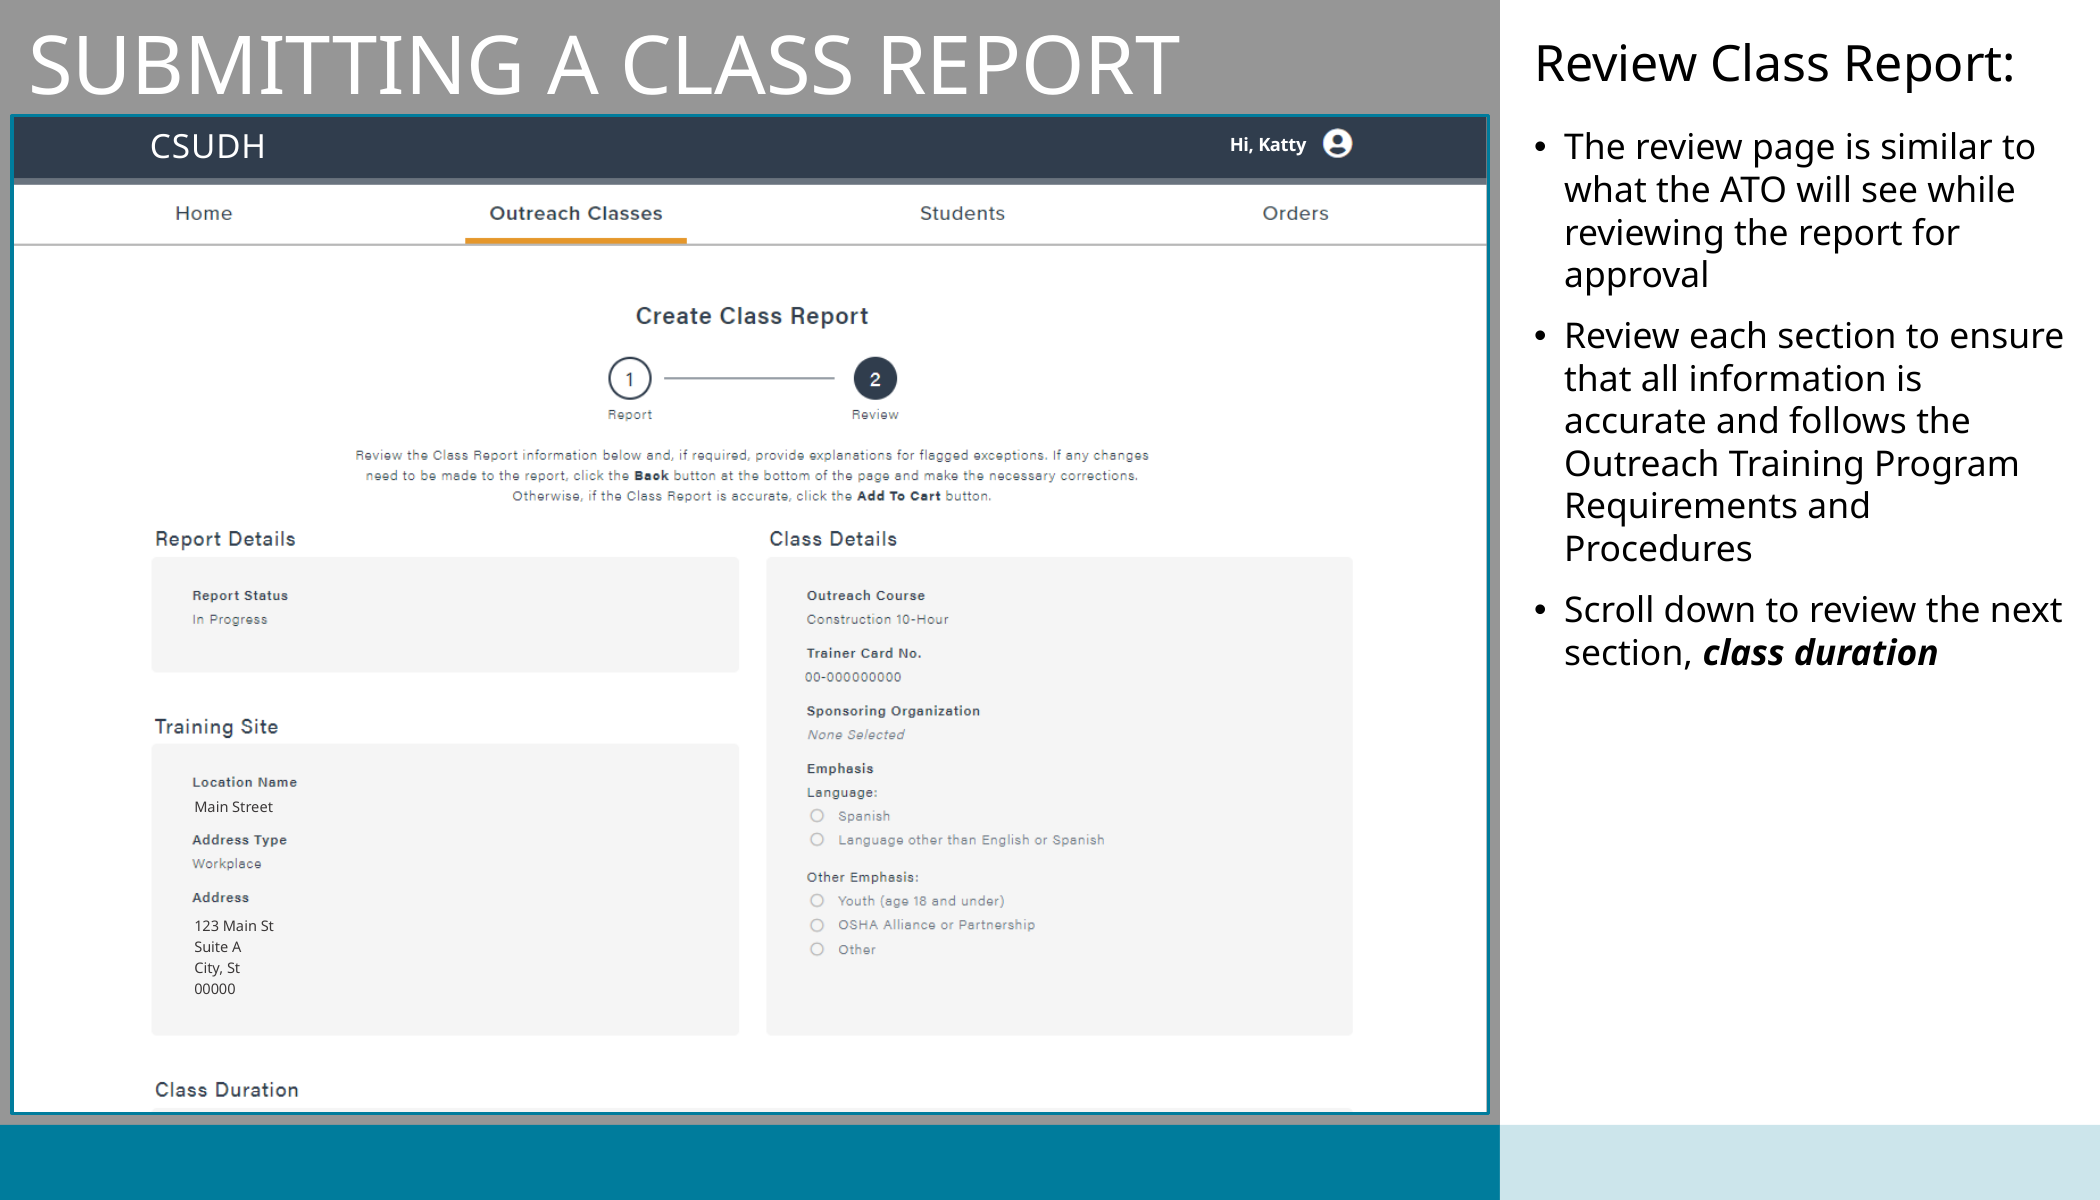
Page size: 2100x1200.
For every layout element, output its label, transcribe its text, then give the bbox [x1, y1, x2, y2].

subtitle Review Class Report: [1519, 12, 2082, 111]
title Submitting a class report [13, 11, 1487, 114]
picture [15, 118, 1486, 1111]
list The review page is similar to what the ATO will see while reviewing the report for approval Review each section to ensure that all information is accurate and follows the Outreach Training Program Requirements and Procedures Scroll down to review the next section, class duration [1519, 117, 2082, 1107]
